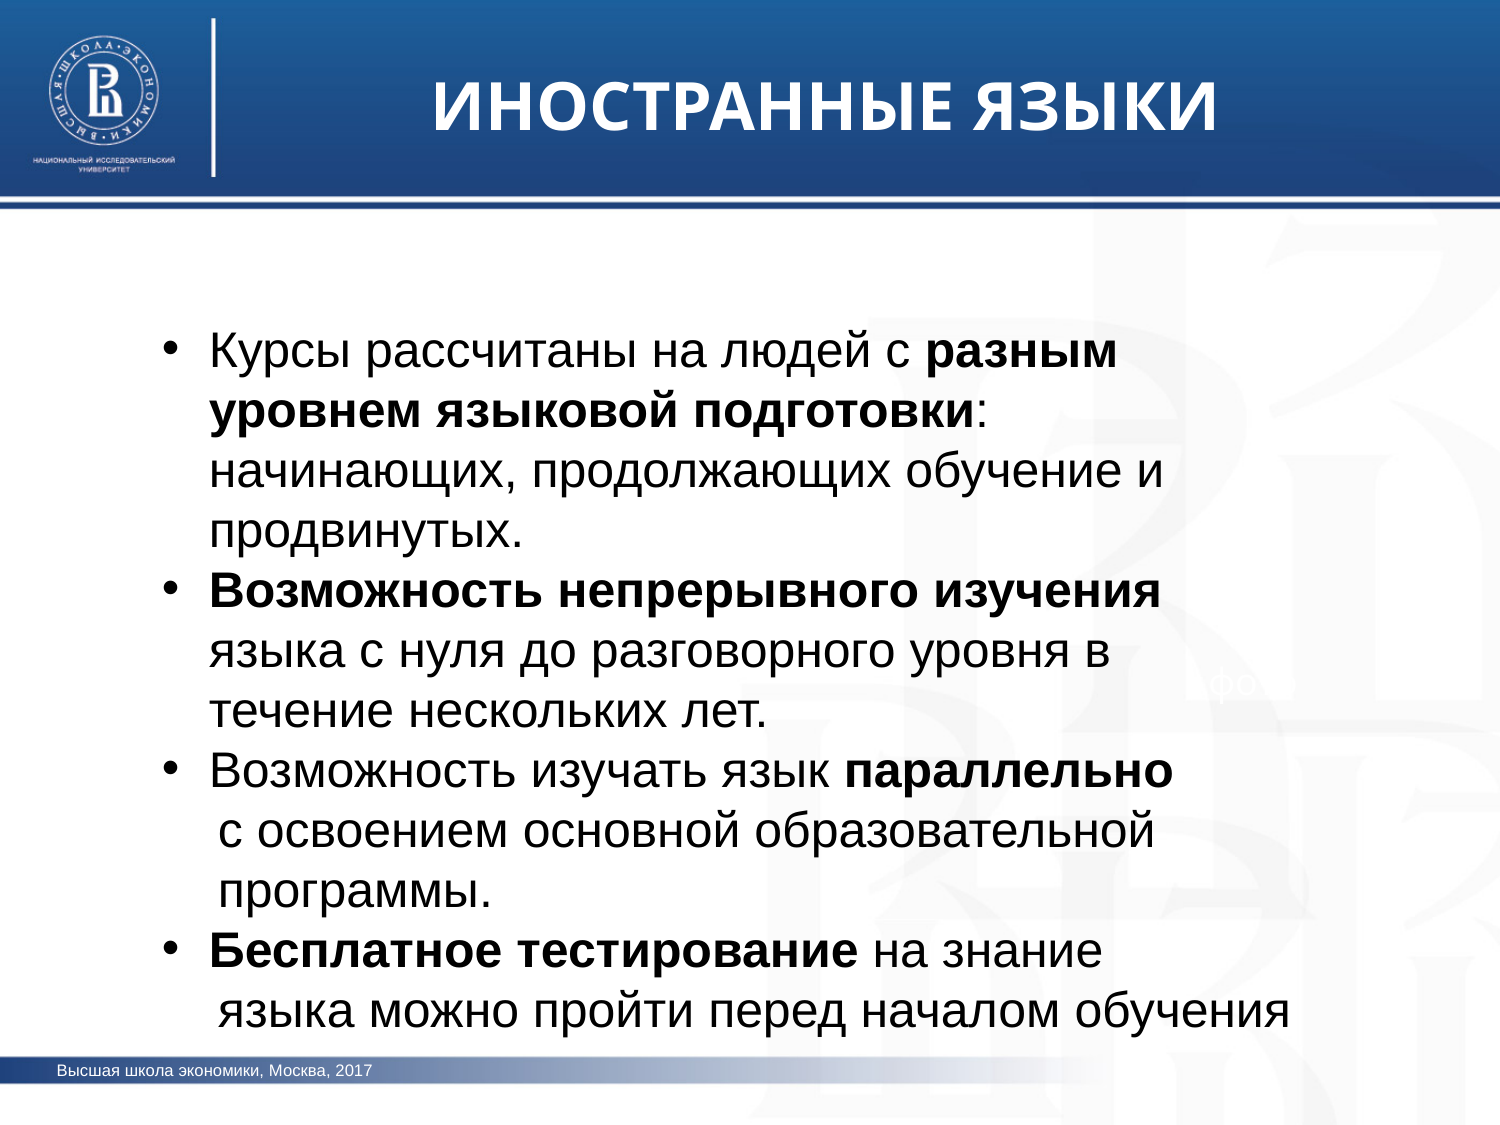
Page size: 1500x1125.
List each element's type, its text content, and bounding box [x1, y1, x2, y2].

text_box ИНОСТРАННЫЕ ЯЗЫКИ [234, 70, 1418, 139]
text_box Высшая школа экономики, Москва, 2017 [41, 1052, 722, 1093]
picture [0, 0, 1500, 1125]
text_box Курсы рассчитаны на людей с разным уровнем языковой подготовки: начинающих, продолжающих обучение и продвинутых. Возможность непрерывного изучения языка с нуля до разговорного уровня в течение нескольких лет. Возможность изучать язык параллельно с освоением основной образовательной программы. Бесплатное тестирование на знание языка можно пройти перед началом обучения [147, 309, 1309, 1045]
text_box фото [1309, 650, 1313, 711]
